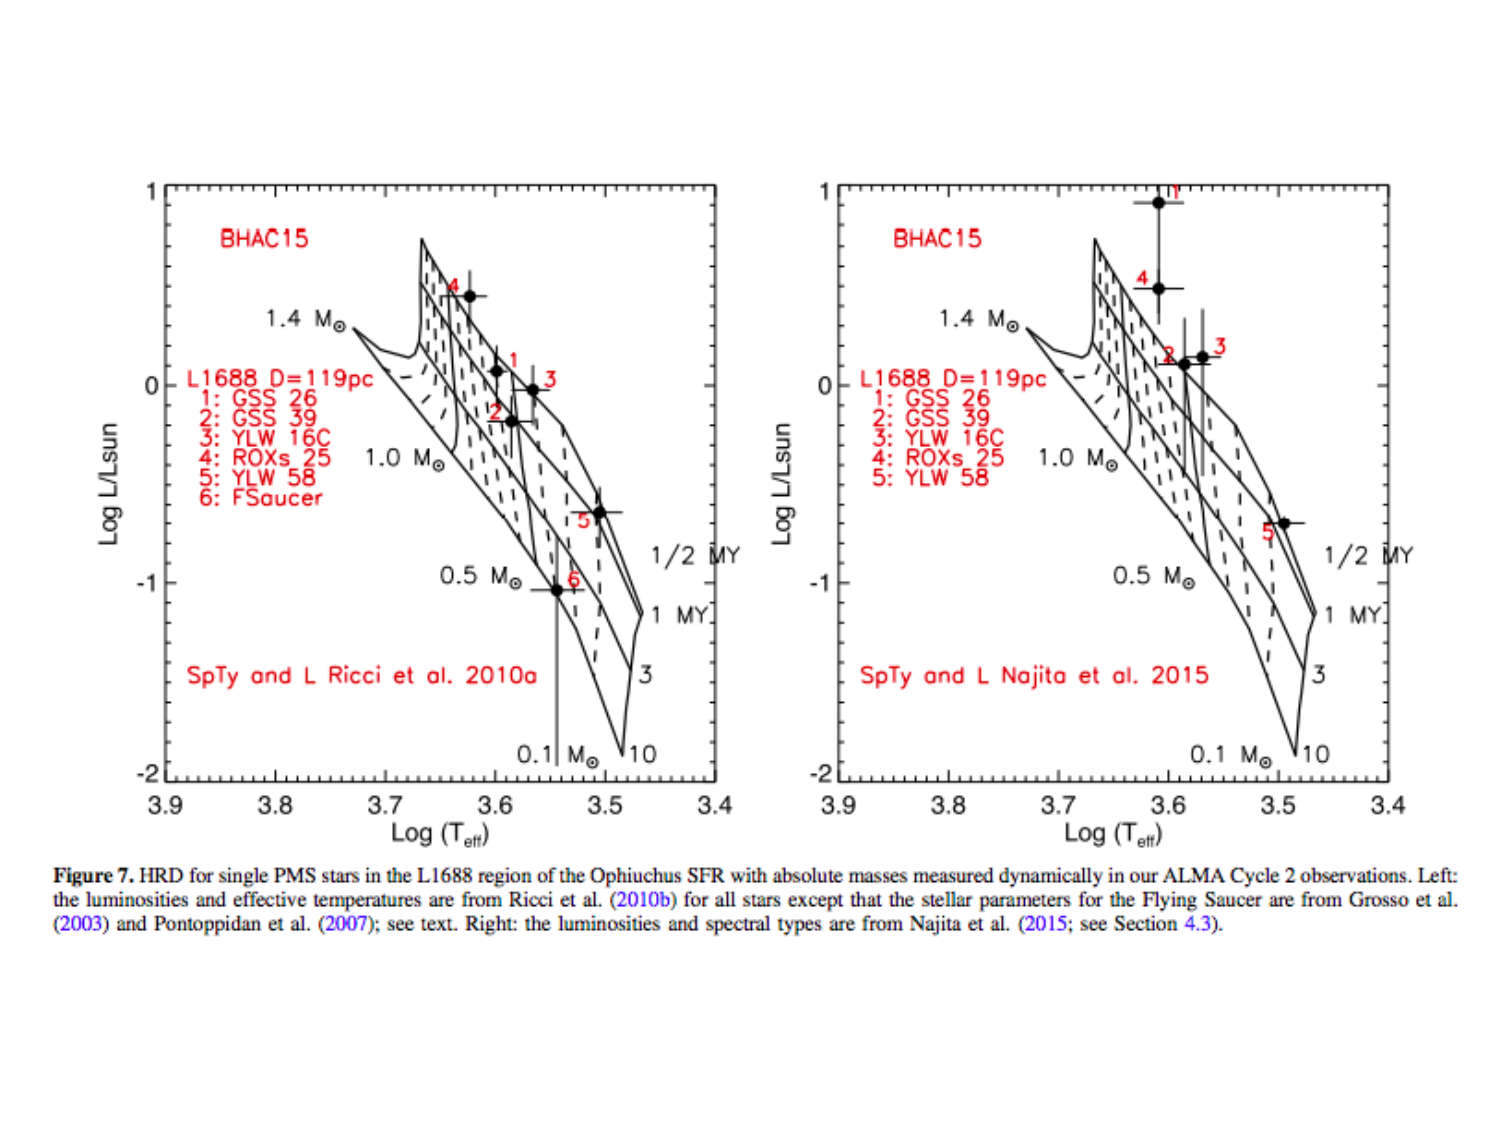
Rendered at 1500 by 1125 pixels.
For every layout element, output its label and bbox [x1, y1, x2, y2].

picture [0, 168, 1500, 955]
